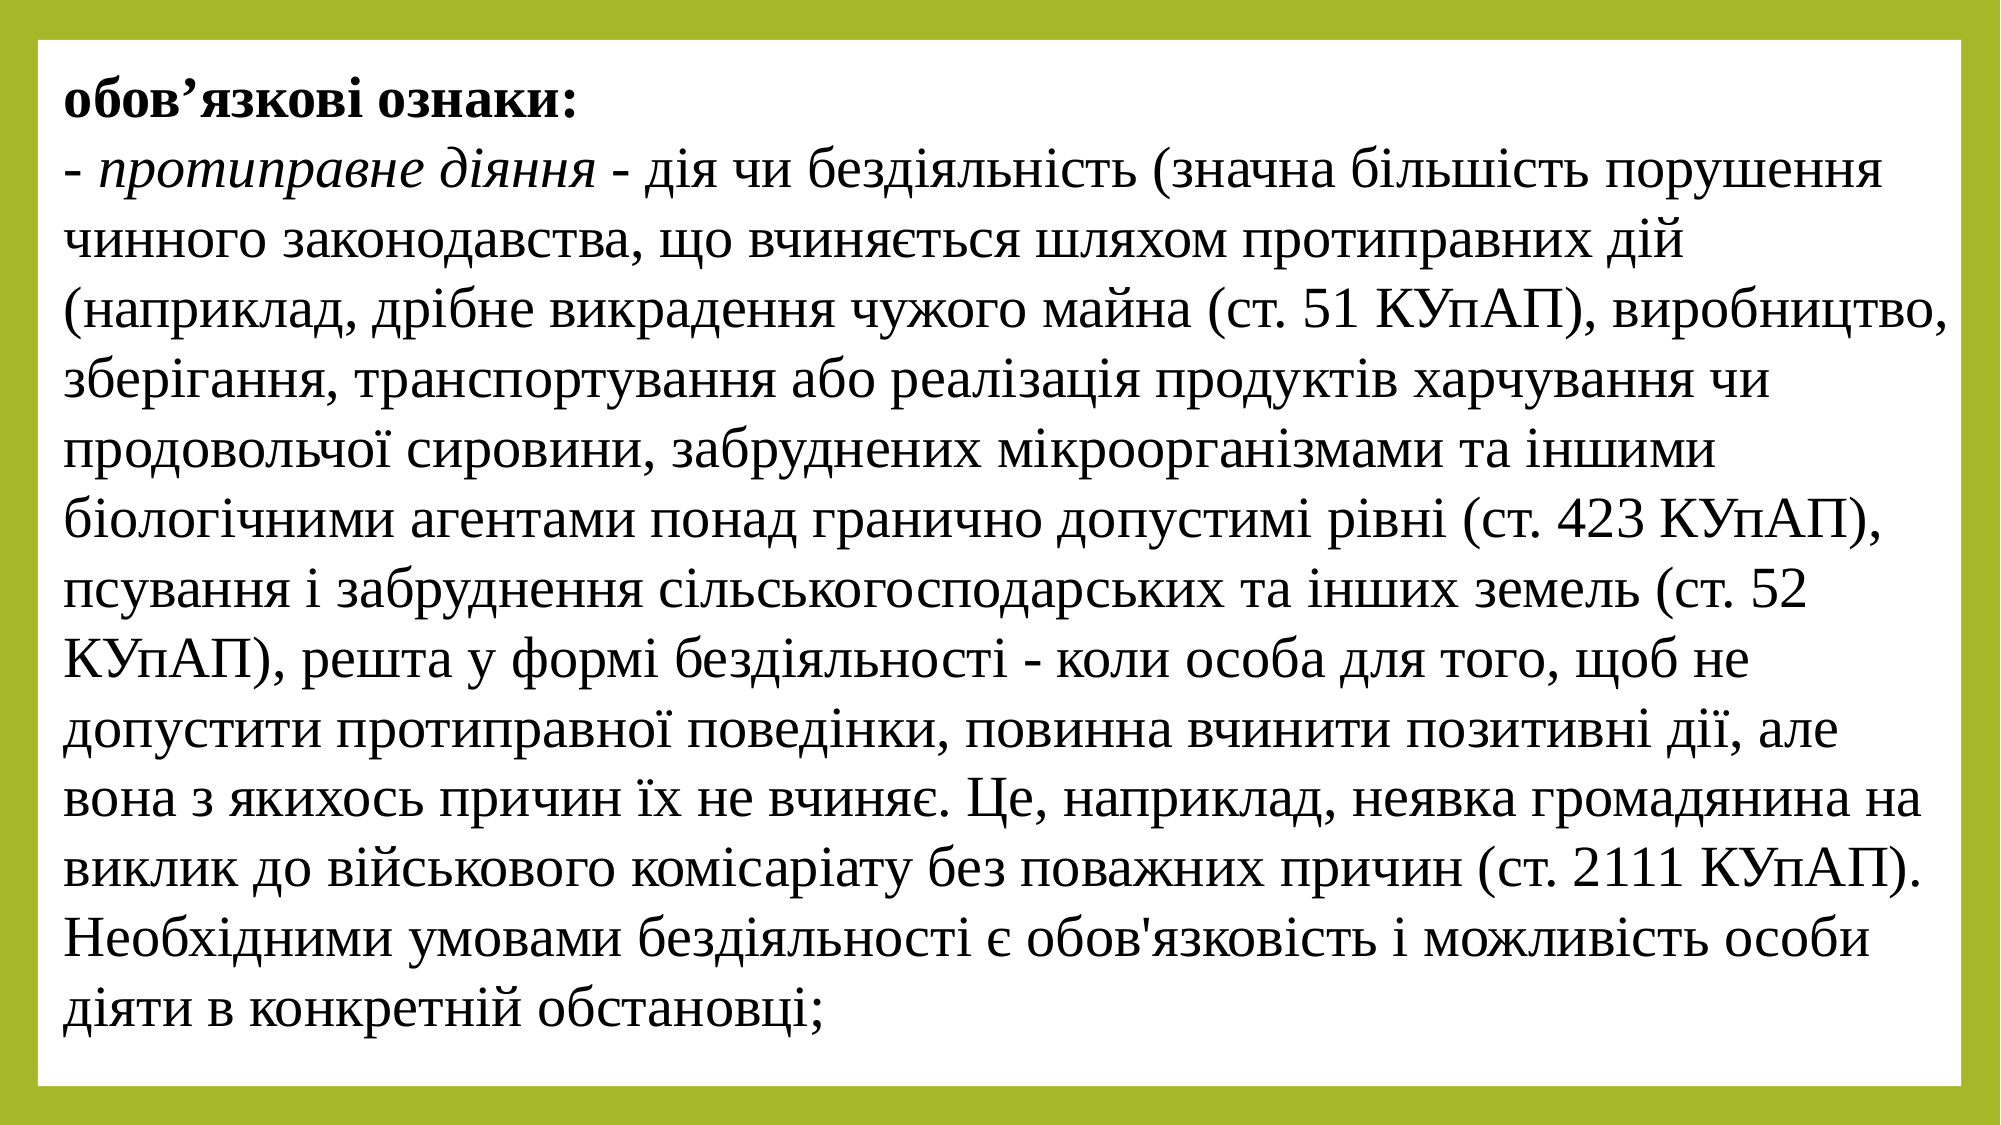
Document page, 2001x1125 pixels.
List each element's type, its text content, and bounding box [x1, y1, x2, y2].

text_box обов’язкові ознаки: - протиправне діяння - дія чи бездіяльність (значна більшість порушення чинного законодавства, що вчиняється шляхом протиправних дій (наприклад, дрібне викрадення чужого майна (ст. 51 КУпАП), виробництво, зберігання, транспортування або реалізація продуктів харчування чи продовольчої сировини, забруднених мікроорганізмами та іншими біологічними агентами понад гранично допустимі рівні (ст. 423 КУпАП), псування і забруднення сільськогосподарських та інших земель (ст. 52 КУпАП), решта у формі бездіяльності - коли особа для того, щоб не допустити протиправної поведінки, повинна вчинити позитивні дії, але вона з якихось причин їх не вчиняє. Це, наприклад, неявка громадянина на виклик до військового комісаріату без поважних причин (ст. 2111 КУпАП). Необхідними умовами бездіяльності є обов'язковість і можливість особи діяти в конкретній обстановці; [49, 51, 1975, 1046]
